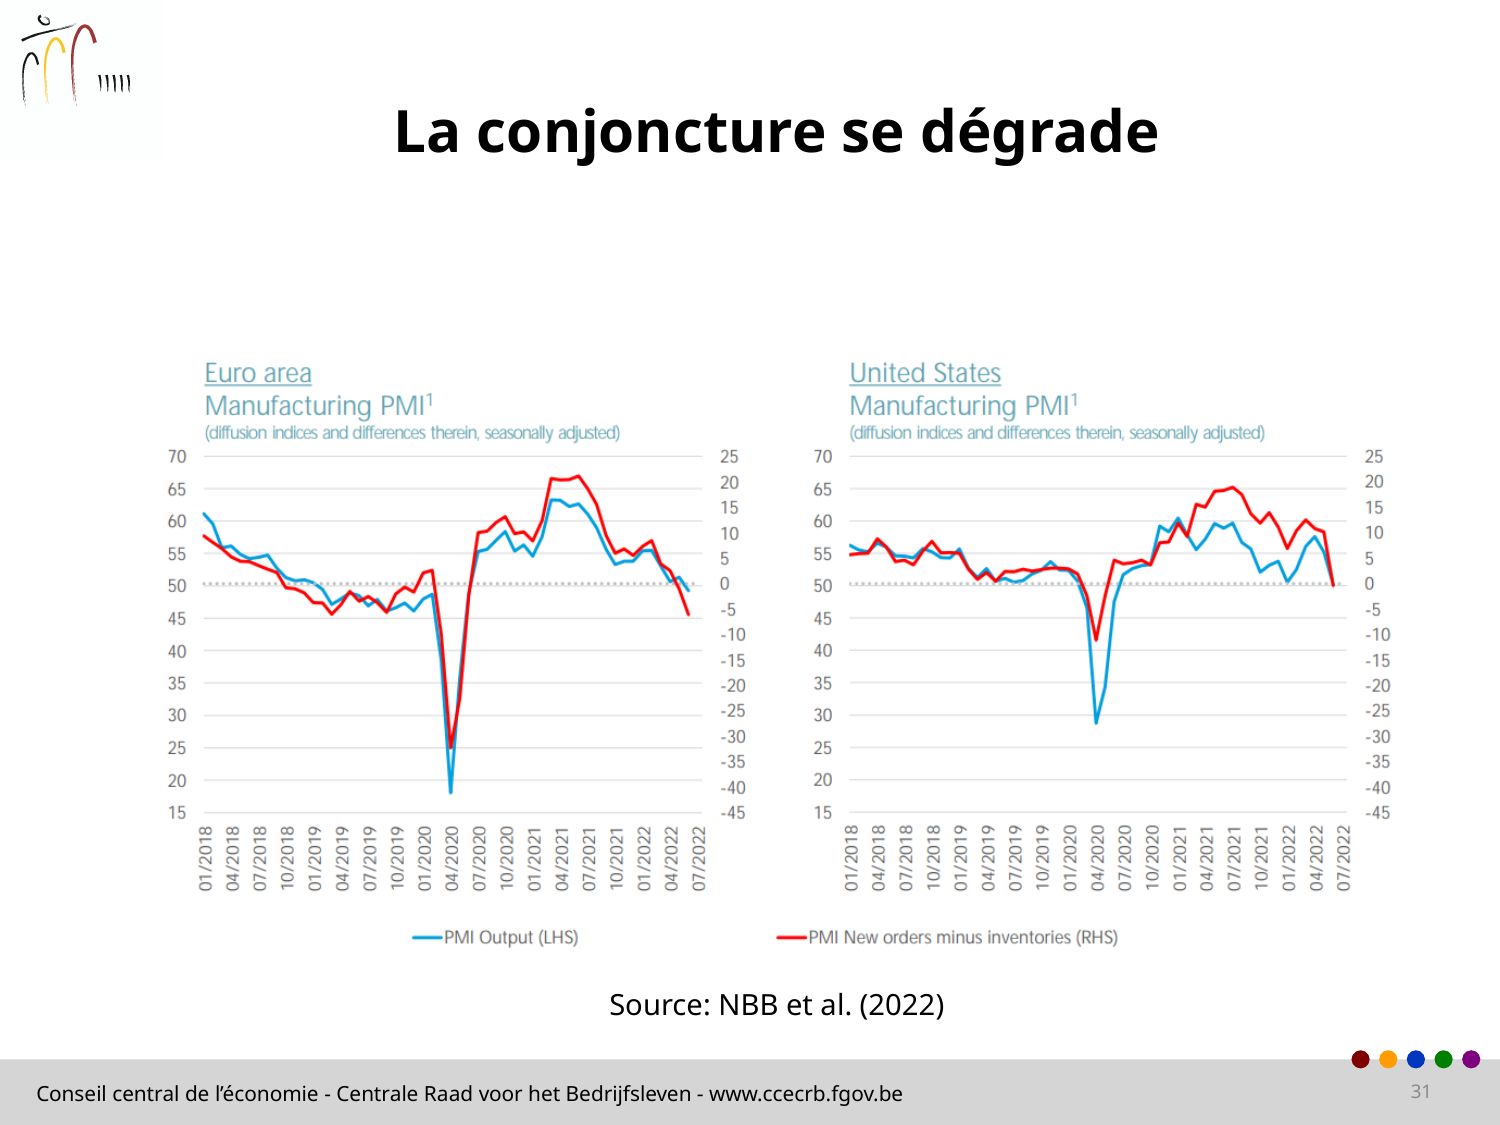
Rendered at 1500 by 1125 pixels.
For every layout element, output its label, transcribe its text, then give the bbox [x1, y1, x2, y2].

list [156, 356, 1397, 956]
title La conjoncture se dégrade [156, 59, 1397, 278]
text_box Source: NBB et al. (2022) [594, 978, 960, 1029]
picture [0, 0, 164, 162]
slide_number 31 [1273, 1071, 1448, 1115]
